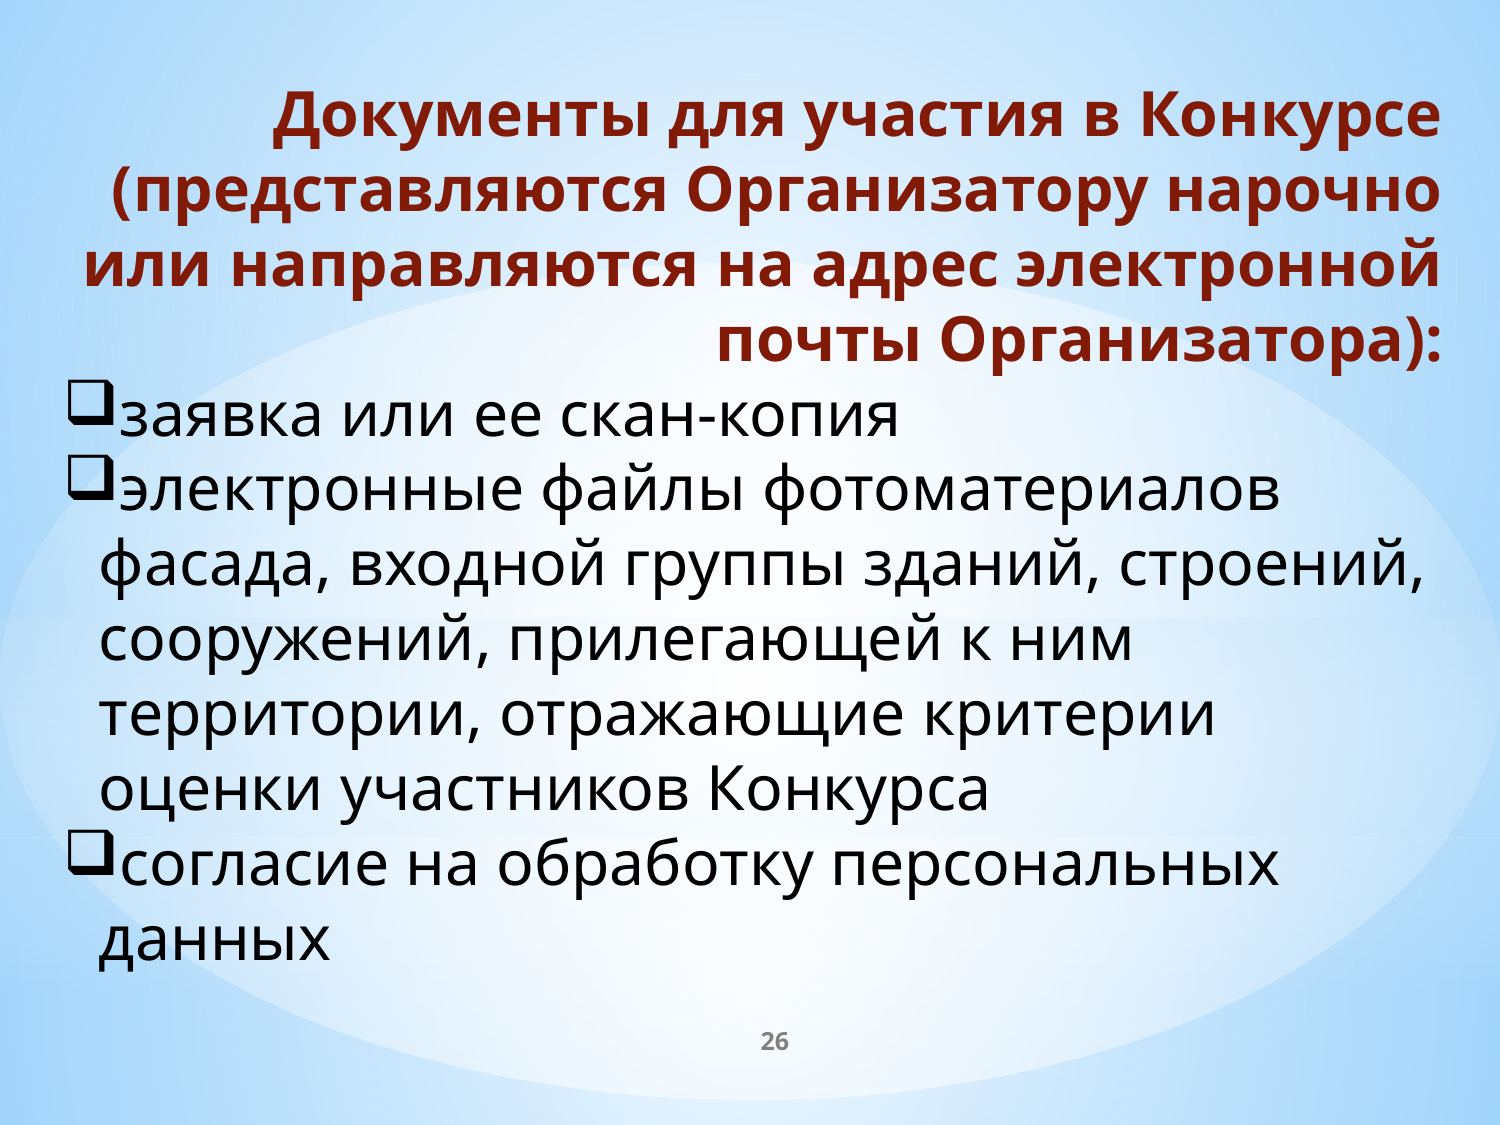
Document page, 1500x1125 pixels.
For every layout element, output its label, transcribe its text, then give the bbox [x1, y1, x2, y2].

footer [75, 1012, 624, 1073]
slide_number 26 [624, 1012, 925, 1073]
text_box Документы для участия в Конкурсе (представляются Организатору нарочно или направляются на адрес электронной почты Организатора): заявка или ее скан-копия электронные файлы фотоматериалов фасада, входной группы зданий, строений, сооружений, прилегающей к ним территории, отражающие критерии оценки участников Конкурса согласие на обработку персональных данных [41, 66, 1459, 981]
